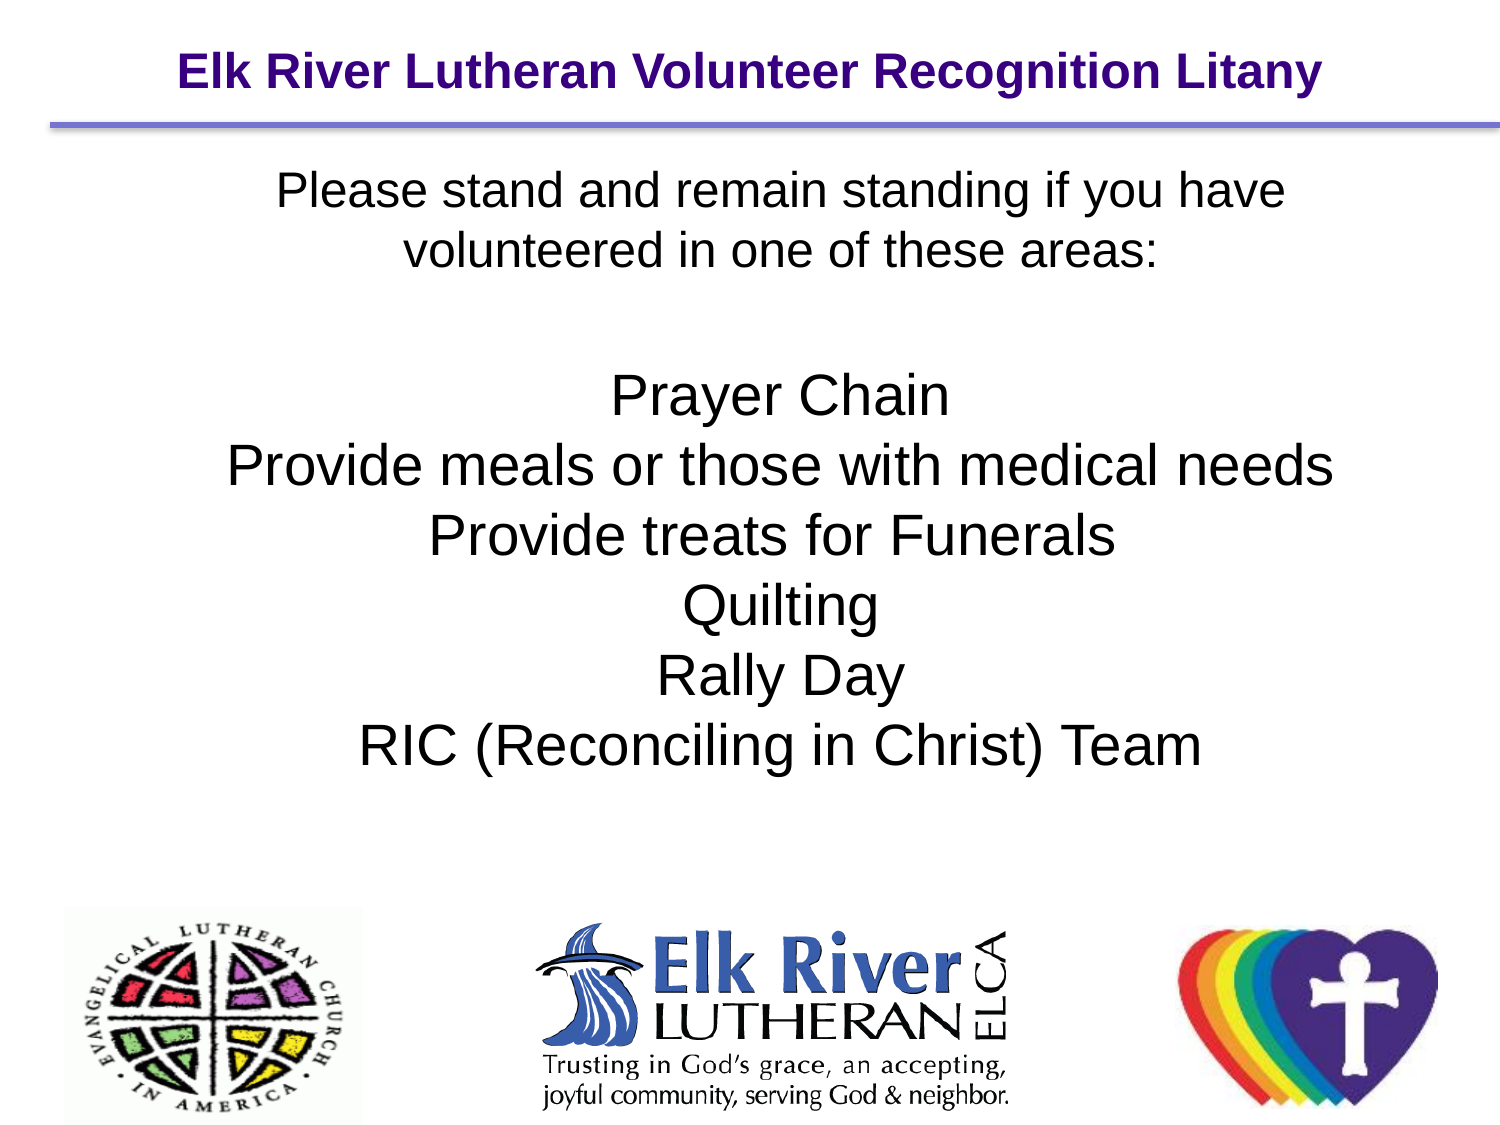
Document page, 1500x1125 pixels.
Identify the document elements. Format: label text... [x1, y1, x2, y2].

picture [526, 975, 1024, 1122]
picture [64, 907, 363, 1125]
title Elk River Lutheran Volunteer Recognition Litany [50, 37, 1450, 100]
text_box Please stand and remain standing if you have volunteered in one of these areas: [149, 149, 1413, 285]
picture [1175, 925, 1438, 1109]
list Prayer Chain Provide meals or those with medical needs Provide treats for Funerals Quilting Rally Day RIC (Reconciling in Christ) Team [137, 350, 1425, 975]
